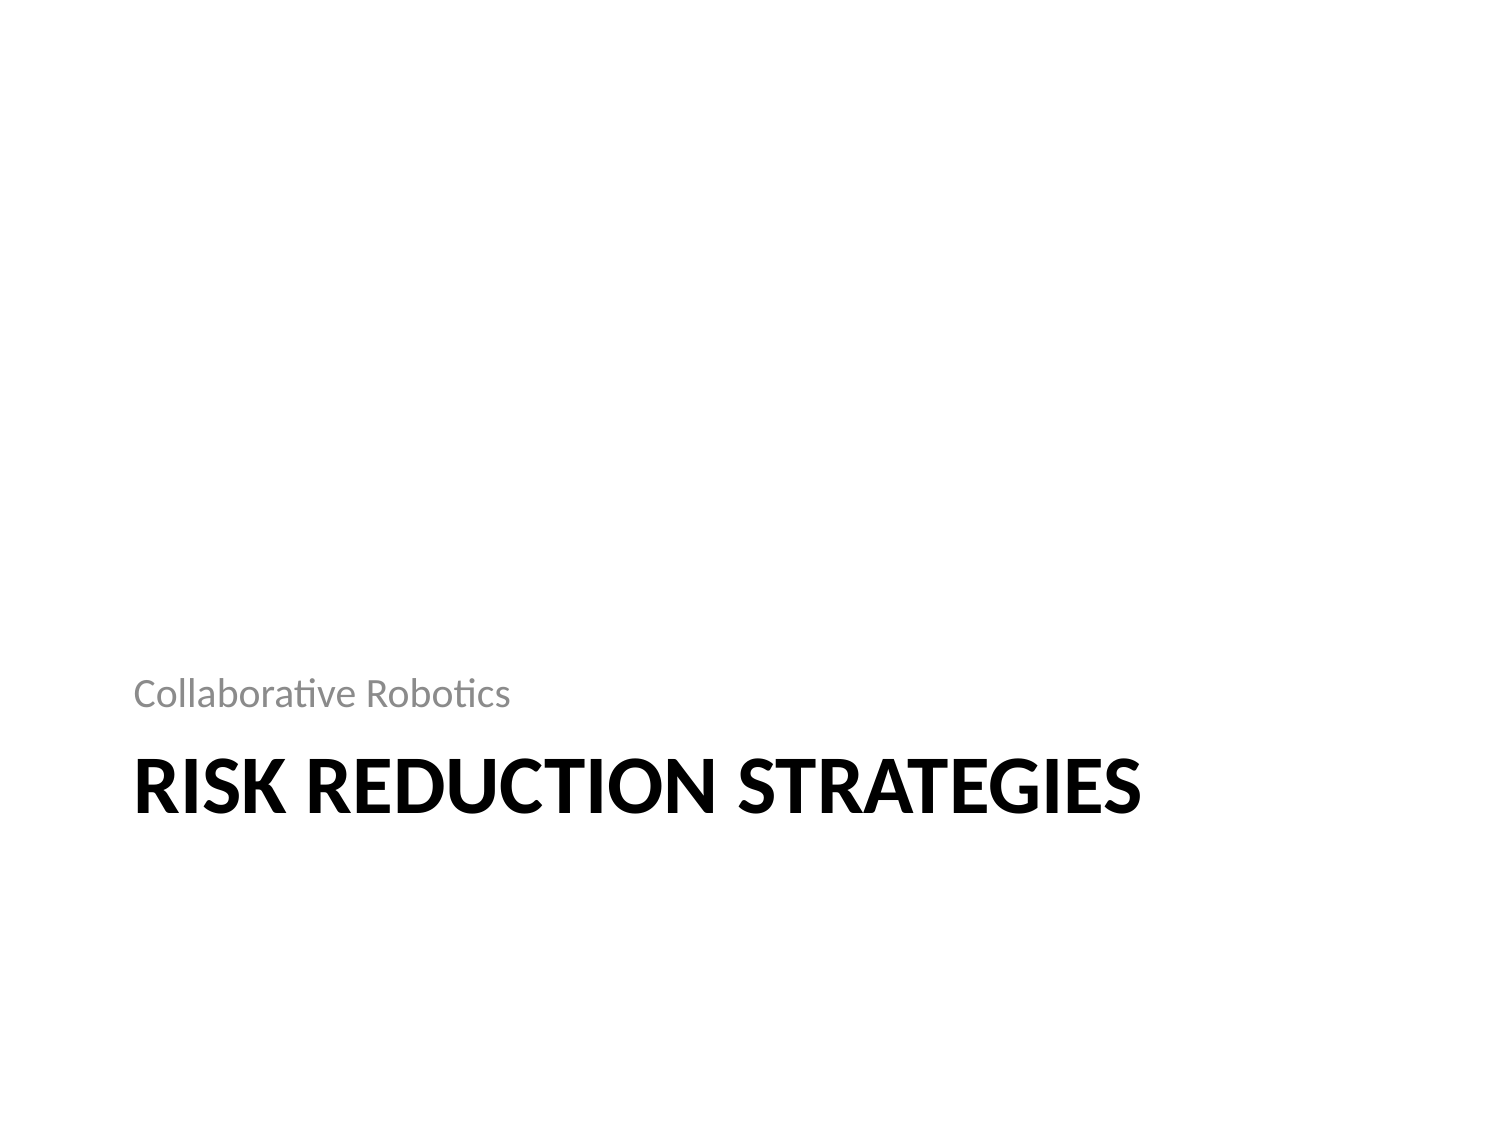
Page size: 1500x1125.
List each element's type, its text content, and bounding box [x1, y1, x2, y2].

title Risk reduction strategies [118, 723, 1394, 947]
list Collaborative Robotics [118, 476, 1394, 723]
